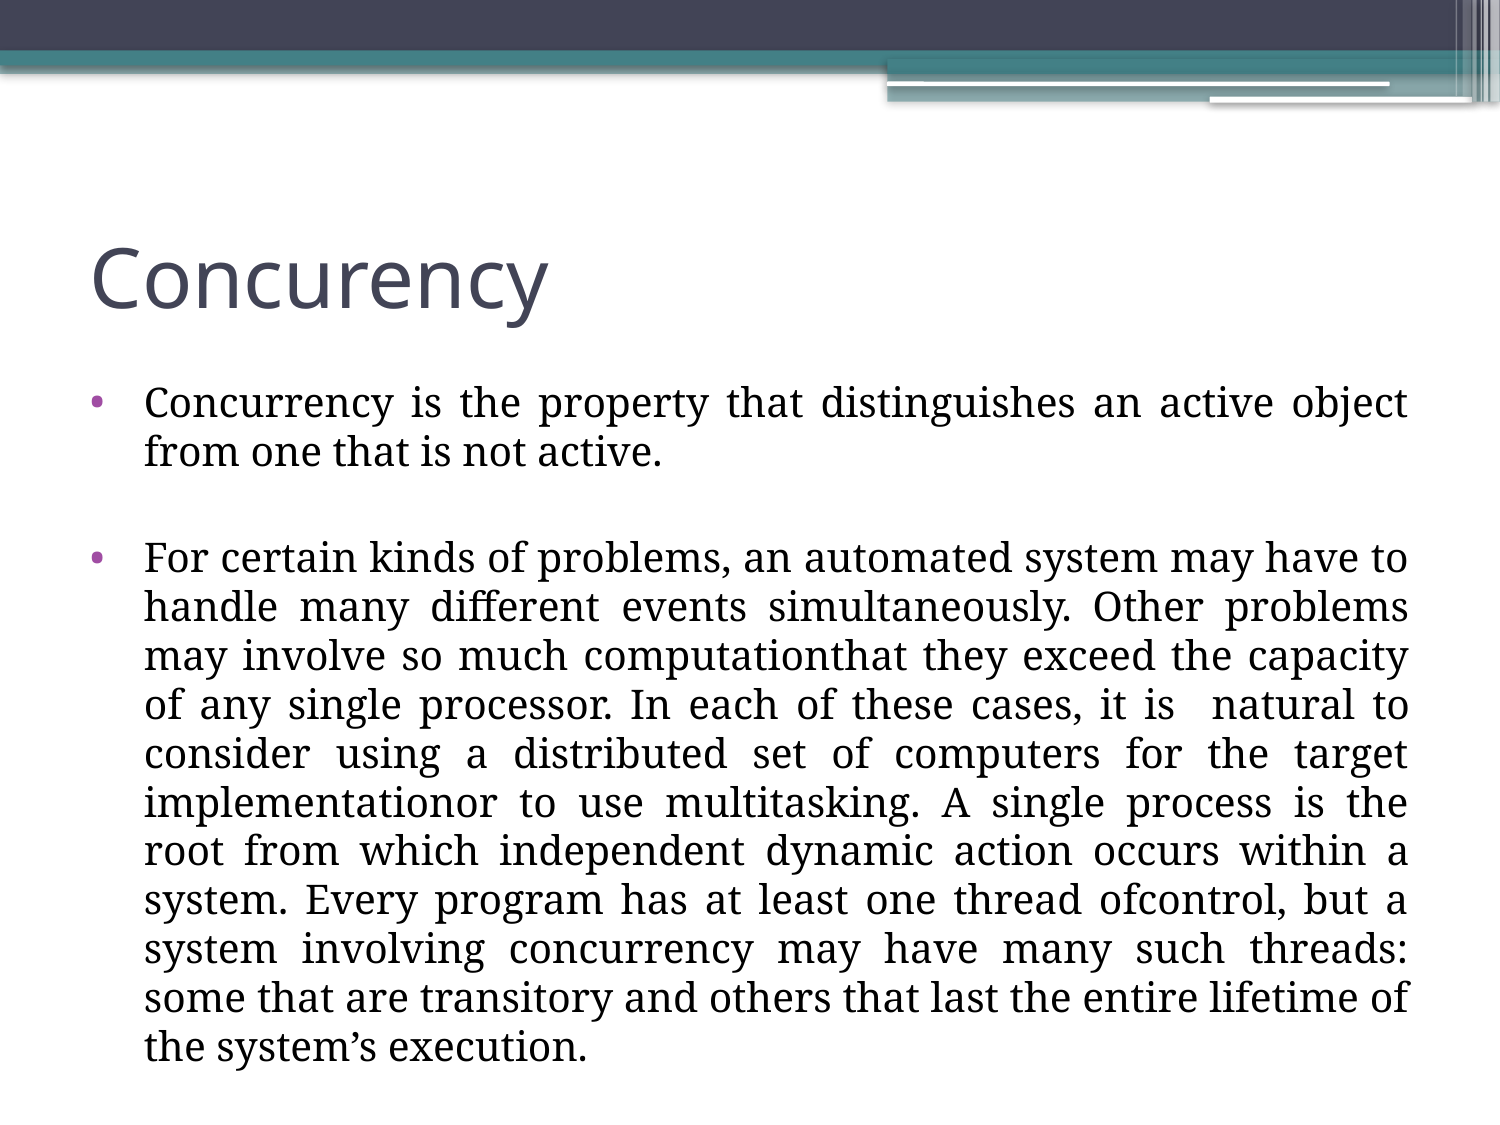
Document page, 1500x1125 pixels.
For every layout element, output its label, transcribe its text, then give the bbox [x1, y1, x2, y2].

title Concurency [75, 187, 1425, 363]
list Concurrency is the property that distinguishes an active object from one that is not active. For certain kinds of problems, an automated system may have to handle many different events simultaneously. Other problems may involve so much computationthat they exceed the capacity of any single processor. In each of these cases, it is natural to consider using a distributed set of computers for the target implementationor to use multitasking. A single process is the root from which independent dynamic action occurs within a system. Every program has at least one thread ofcontrol, but a system involving concurrency may have many such threads: some that are transitory and others that last the entire lifetime of the system’s execution. [75, 368, 1425, 1079]
